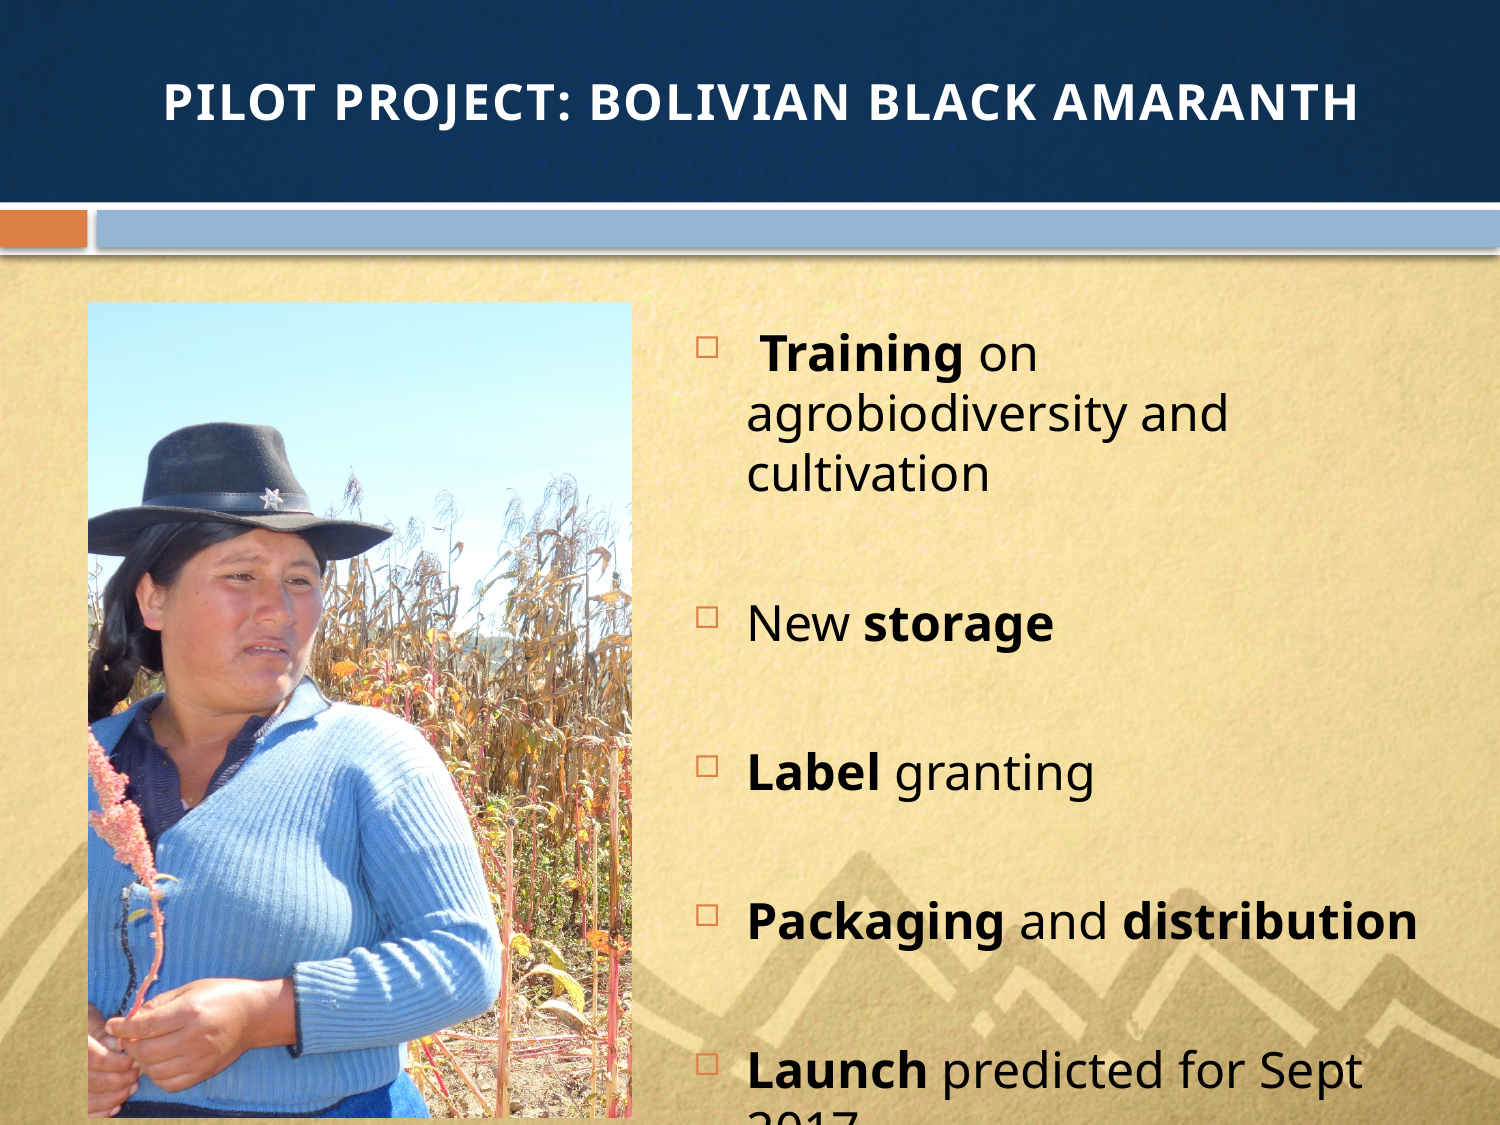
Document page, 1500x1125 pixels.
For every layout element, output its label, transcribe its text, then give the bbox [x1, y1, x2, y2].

text_box Training on agrobiodiversity and cultivation New storage Label granting Packaging and distribution Launch predicted for Sept 2017 [679, 314, 1447, 1125]
title PILOT PROJECT: Bolivian Black Amaranth [41, 19, 1483, 182]
picture [0, 0, 1500, 202]
picture [0, 255, 1500, 1125]
